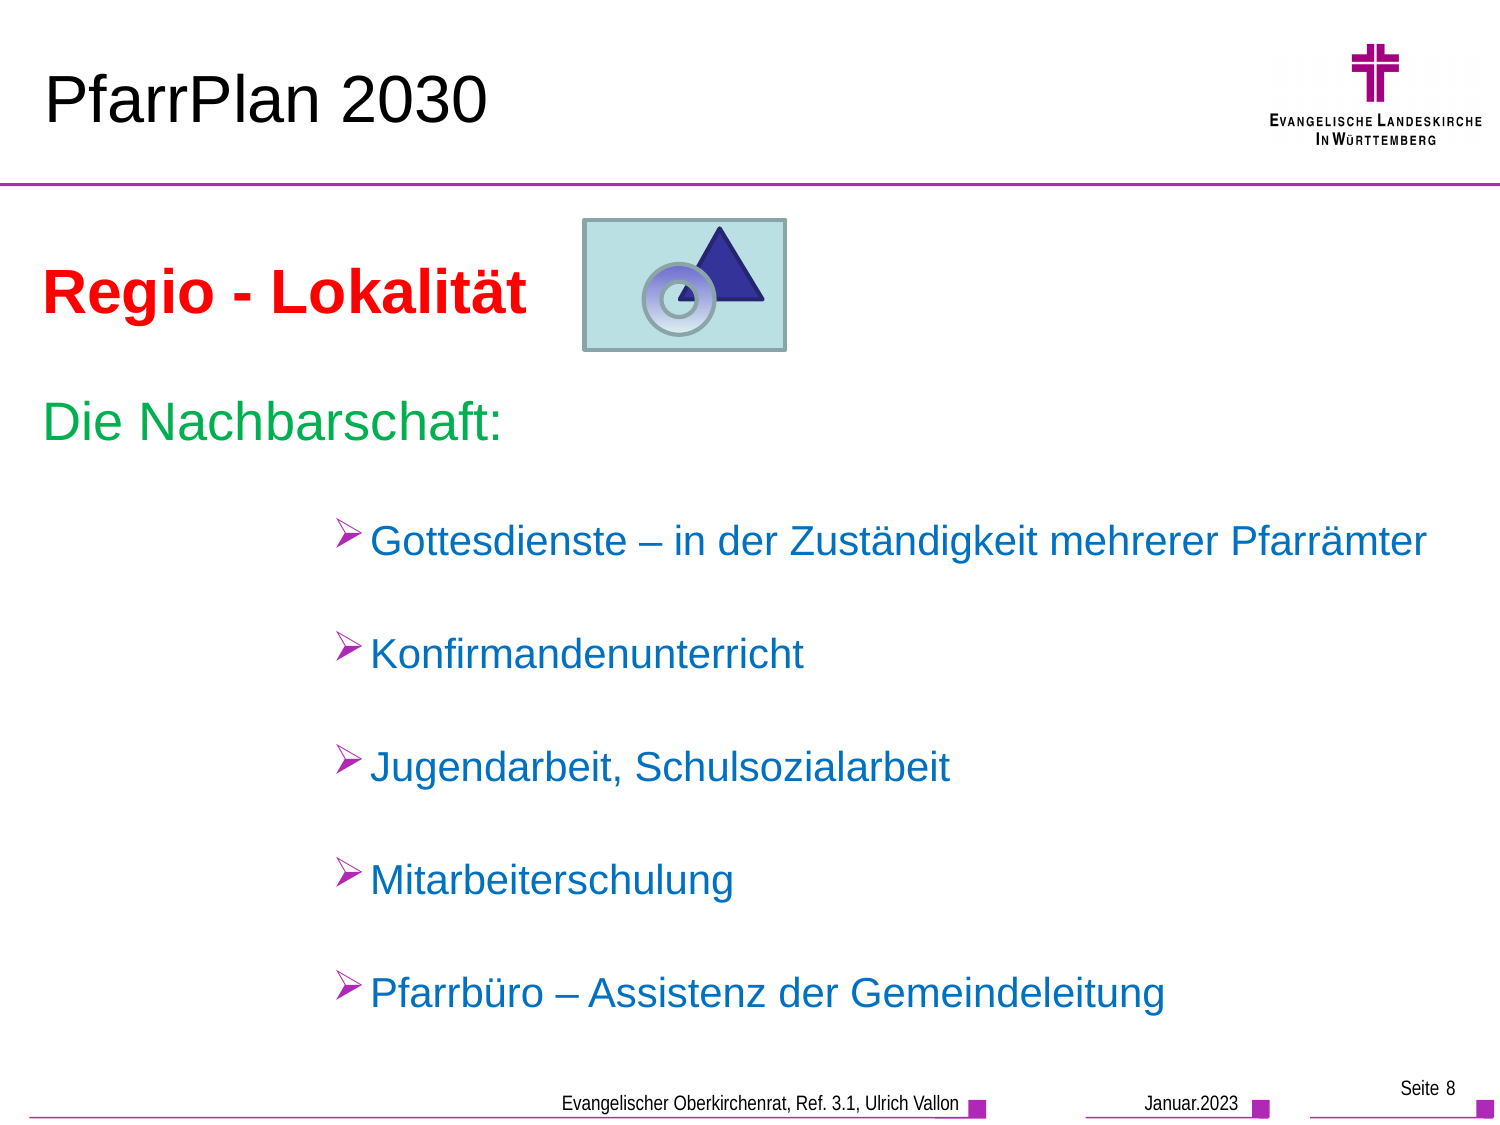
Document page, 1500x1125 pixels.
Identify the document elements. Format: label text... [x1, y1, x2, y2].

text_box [584, 219, 786, 350]
picture [1269, 42, 1483, 151]
slide_number Seite 8 [1287, 1058, 1471, 1095]
slide_number Januar.2023 [1033, 1081, 1254, 1118]
footer Evangelischer Oberkirchenrat, Ref. 3.1, Ulrich Vallon [52, 1082, 975, 1107]
list Regio - Lokalität Die Nachbarschaft: Gottesdienste – in der Zuständigkeit mehrerer Pfarrämter Konfirmandenunterricht Jugendarbeit, Schulsozialarbeit Mitarbeiterschulung Pfarrbüro – Assistenz der Gemeindeleitung [17, 243, 1471, 1012]
title PfarrPlan 2030 [29, 30, 1211, 162]
